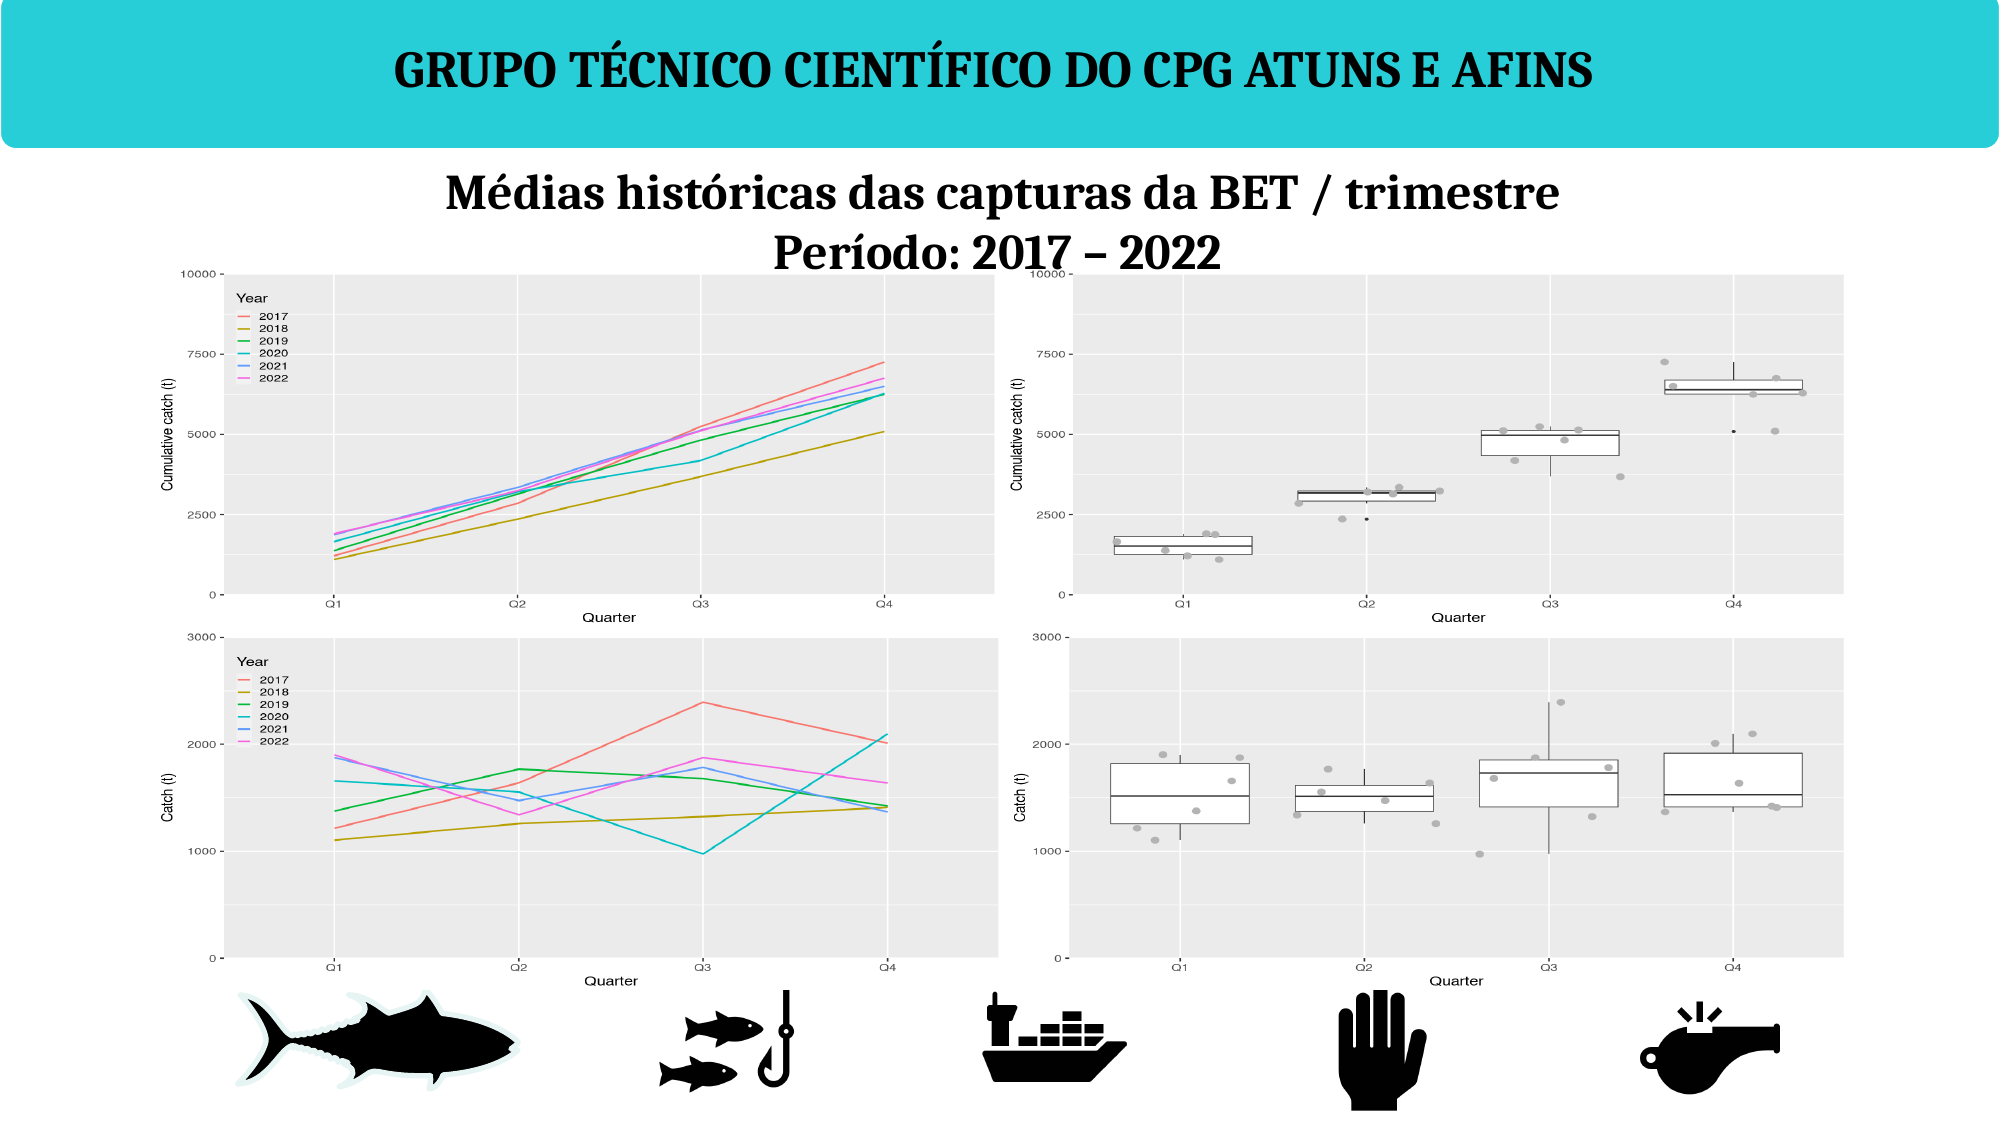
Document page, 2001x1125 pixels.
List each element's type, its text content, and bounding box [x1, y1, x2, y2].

text_box [237, 990, 518, 1089]
text_box Médias históricas das capturas da BET / trimestre Período: 2017 – 2022 [184, 152, 1834, 264]
picture [148, 264, 1851, 1124]
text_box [0, 0, 2000, 150]
